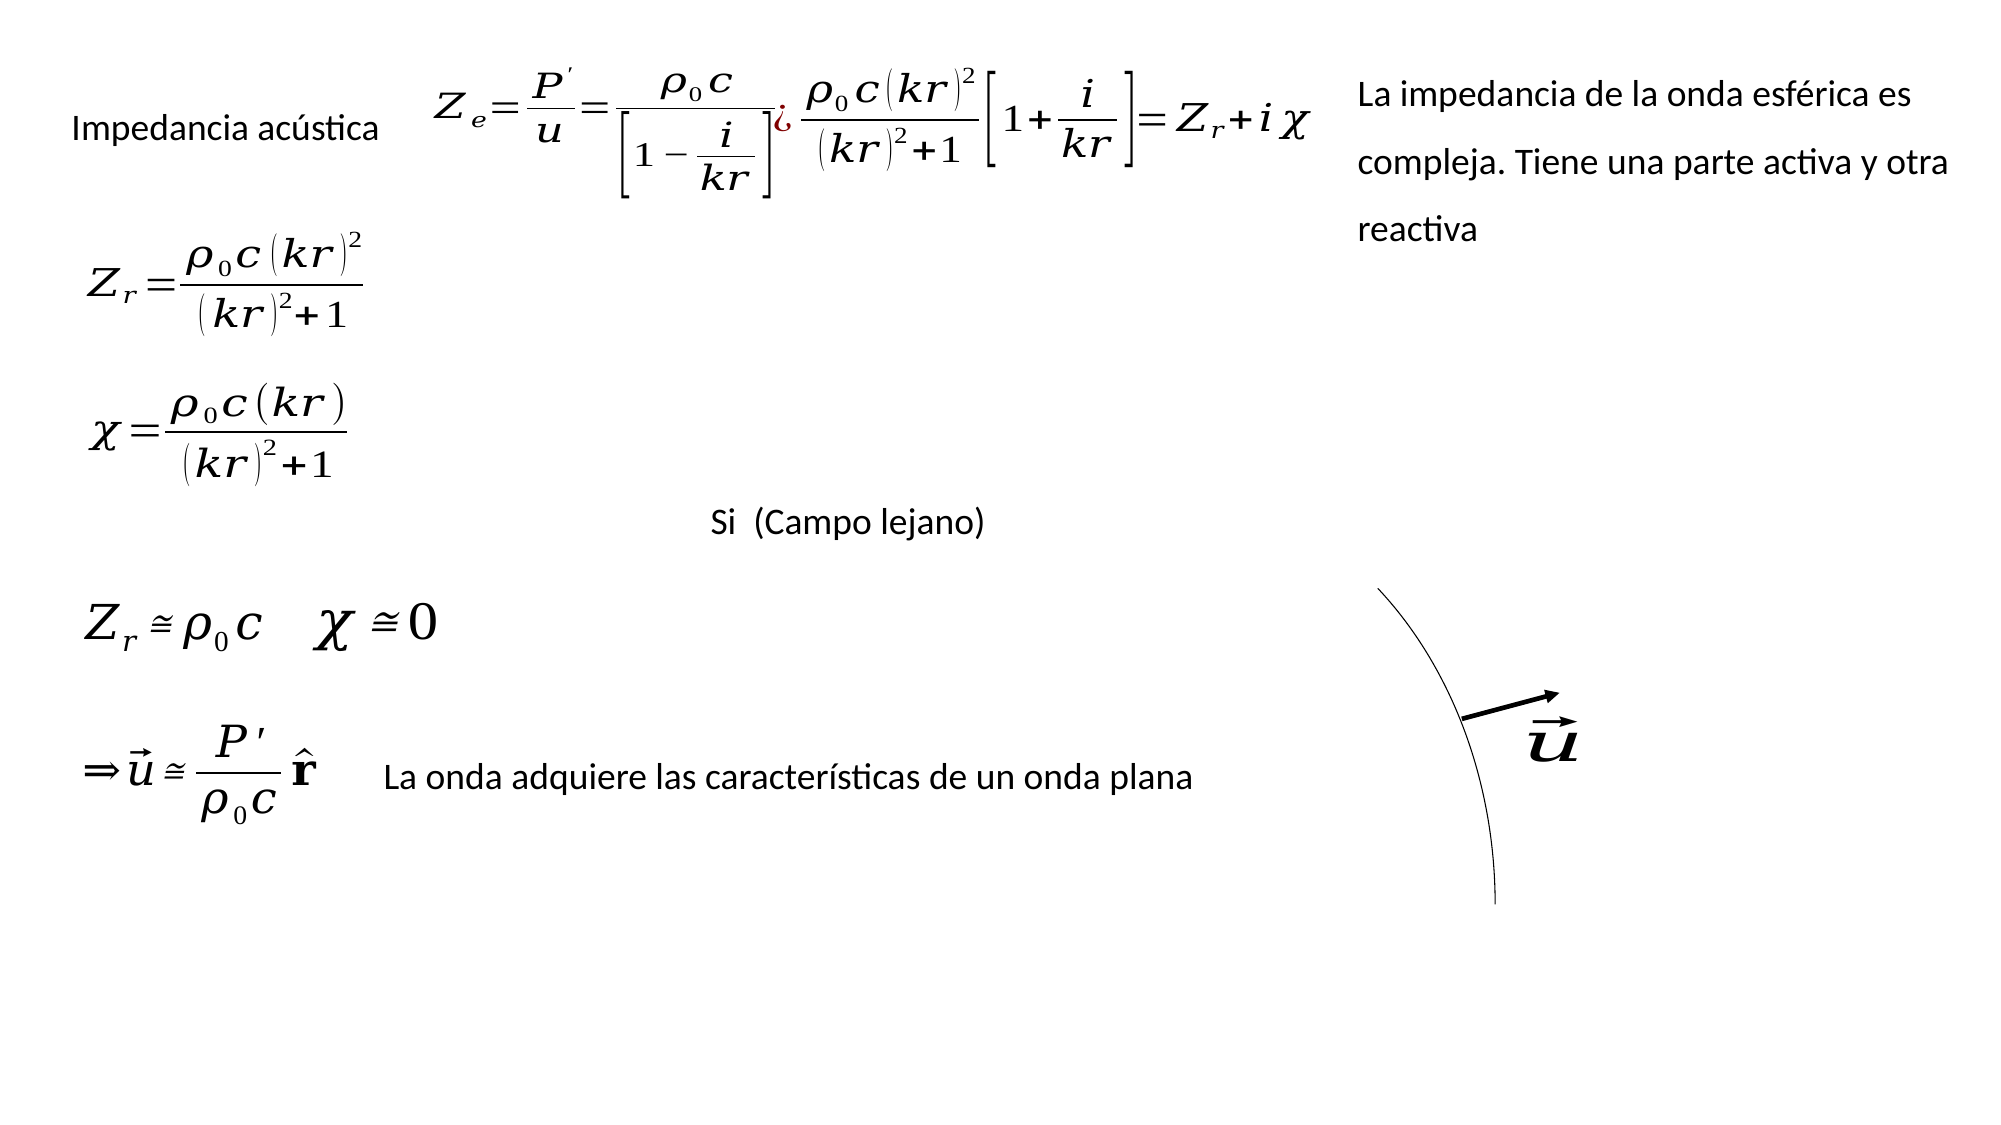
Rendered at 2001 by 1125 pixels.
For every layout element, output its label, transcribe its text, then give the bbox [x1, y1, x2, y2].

text_box Impedancia acústica [56, 95, 395, 155]
text_box La onda adquiere las características de un onda plana [368, 744, 821, 805]
text_box La impedancia de la onda esférica es compleja. Tiene una parte activa y otra reactiva [1342, 39, 1974, 257]
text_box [821, 487, 1585, 1125]
